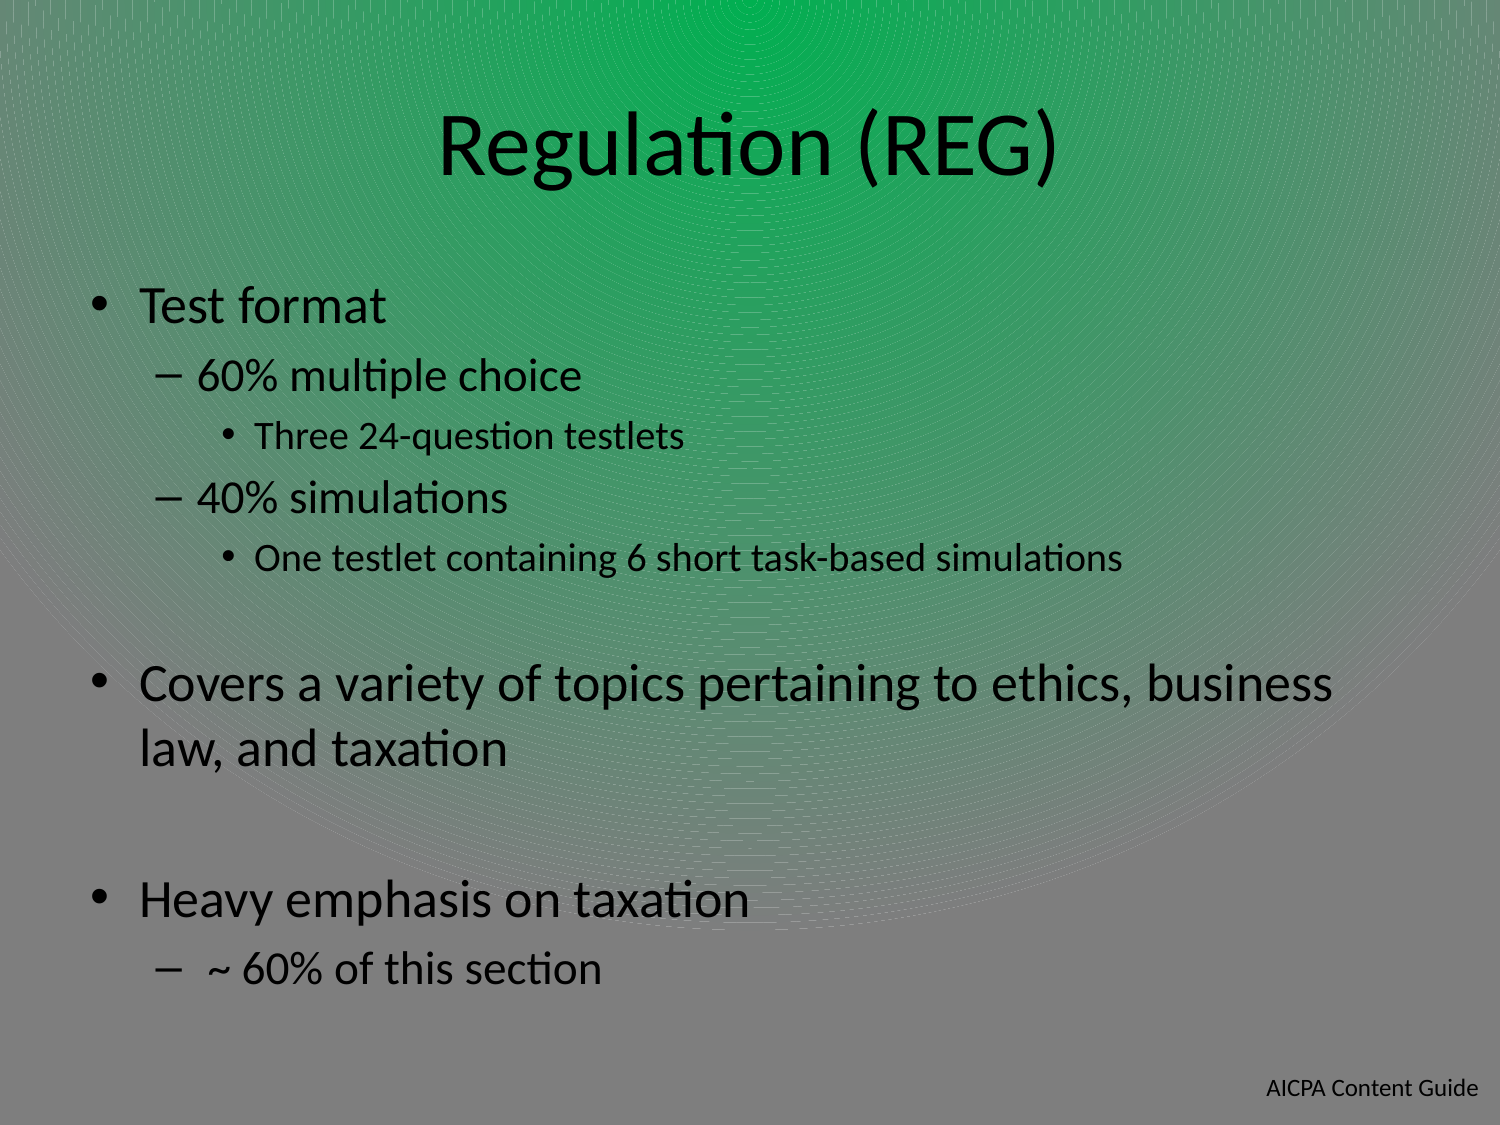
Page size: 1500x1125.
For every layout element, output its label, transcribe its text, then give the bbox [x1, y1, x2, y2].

list Test format 60% multiple choice Three 24-question testlets 40% simulations One testlet containing 6 short task-based simulations Covers a variety of topics pertaining to ethics, business law, and taxation Heavy emphasis on taxation ~ 60% of this section [75, 262, 1425, 1005]
title Regulation (REG) [75, 45, 1425, 233]
text_box AICPA Content Guide [1251, 1064, 1495, 1110]
